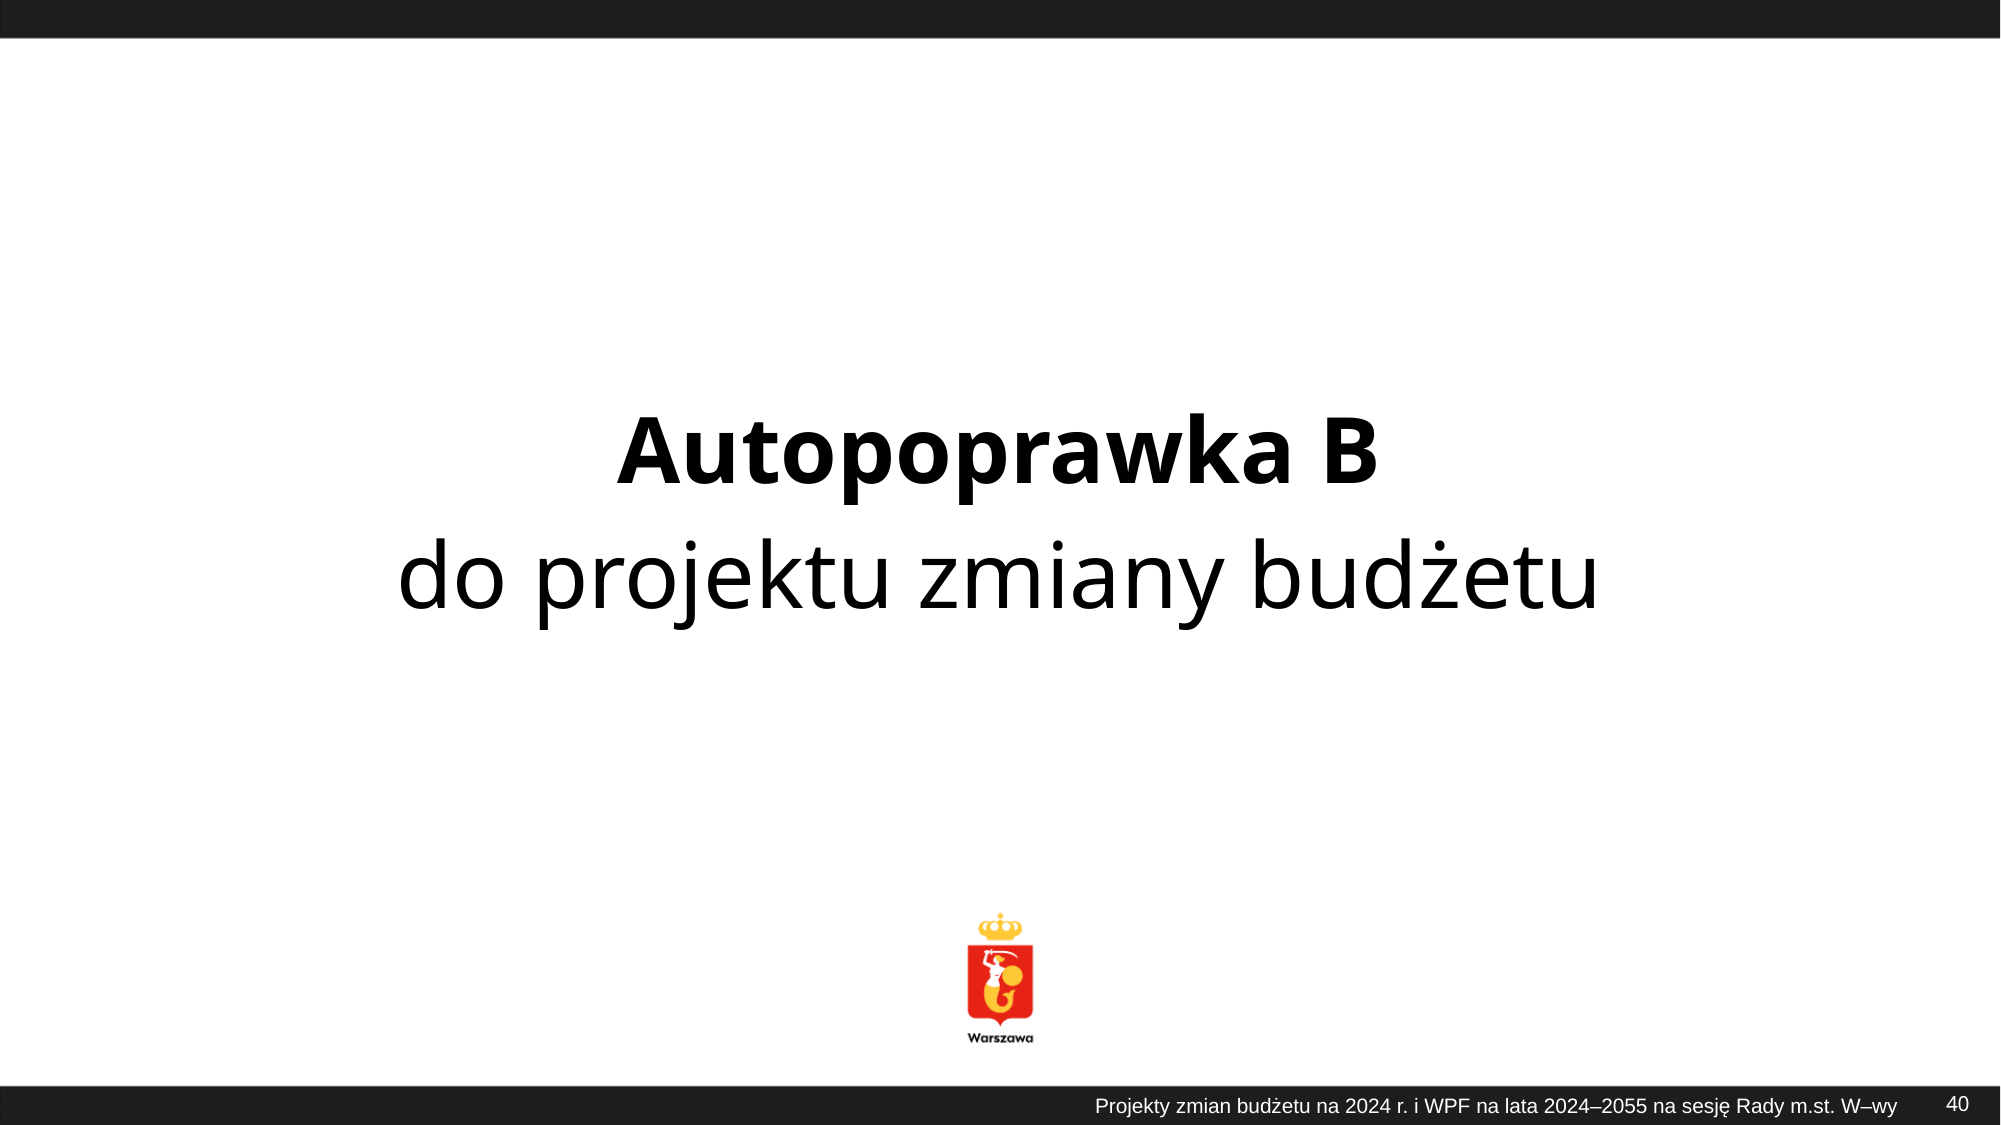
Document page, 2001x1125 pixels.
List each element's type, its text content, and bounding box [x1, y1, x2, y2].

picture [0, 0, 2001, 1125]
slide_number 40 [1915, 1076, 2000, 1125]
footer Projekty zmian budżetu na 2024 r. i WPF na lata 2024–2055 na sesję Rady m.st. W–wy [924, 1083, 1913, 1125]
title Autopoprawka B do projektu zmiany budżetu [57, 356, 1943, 648]
